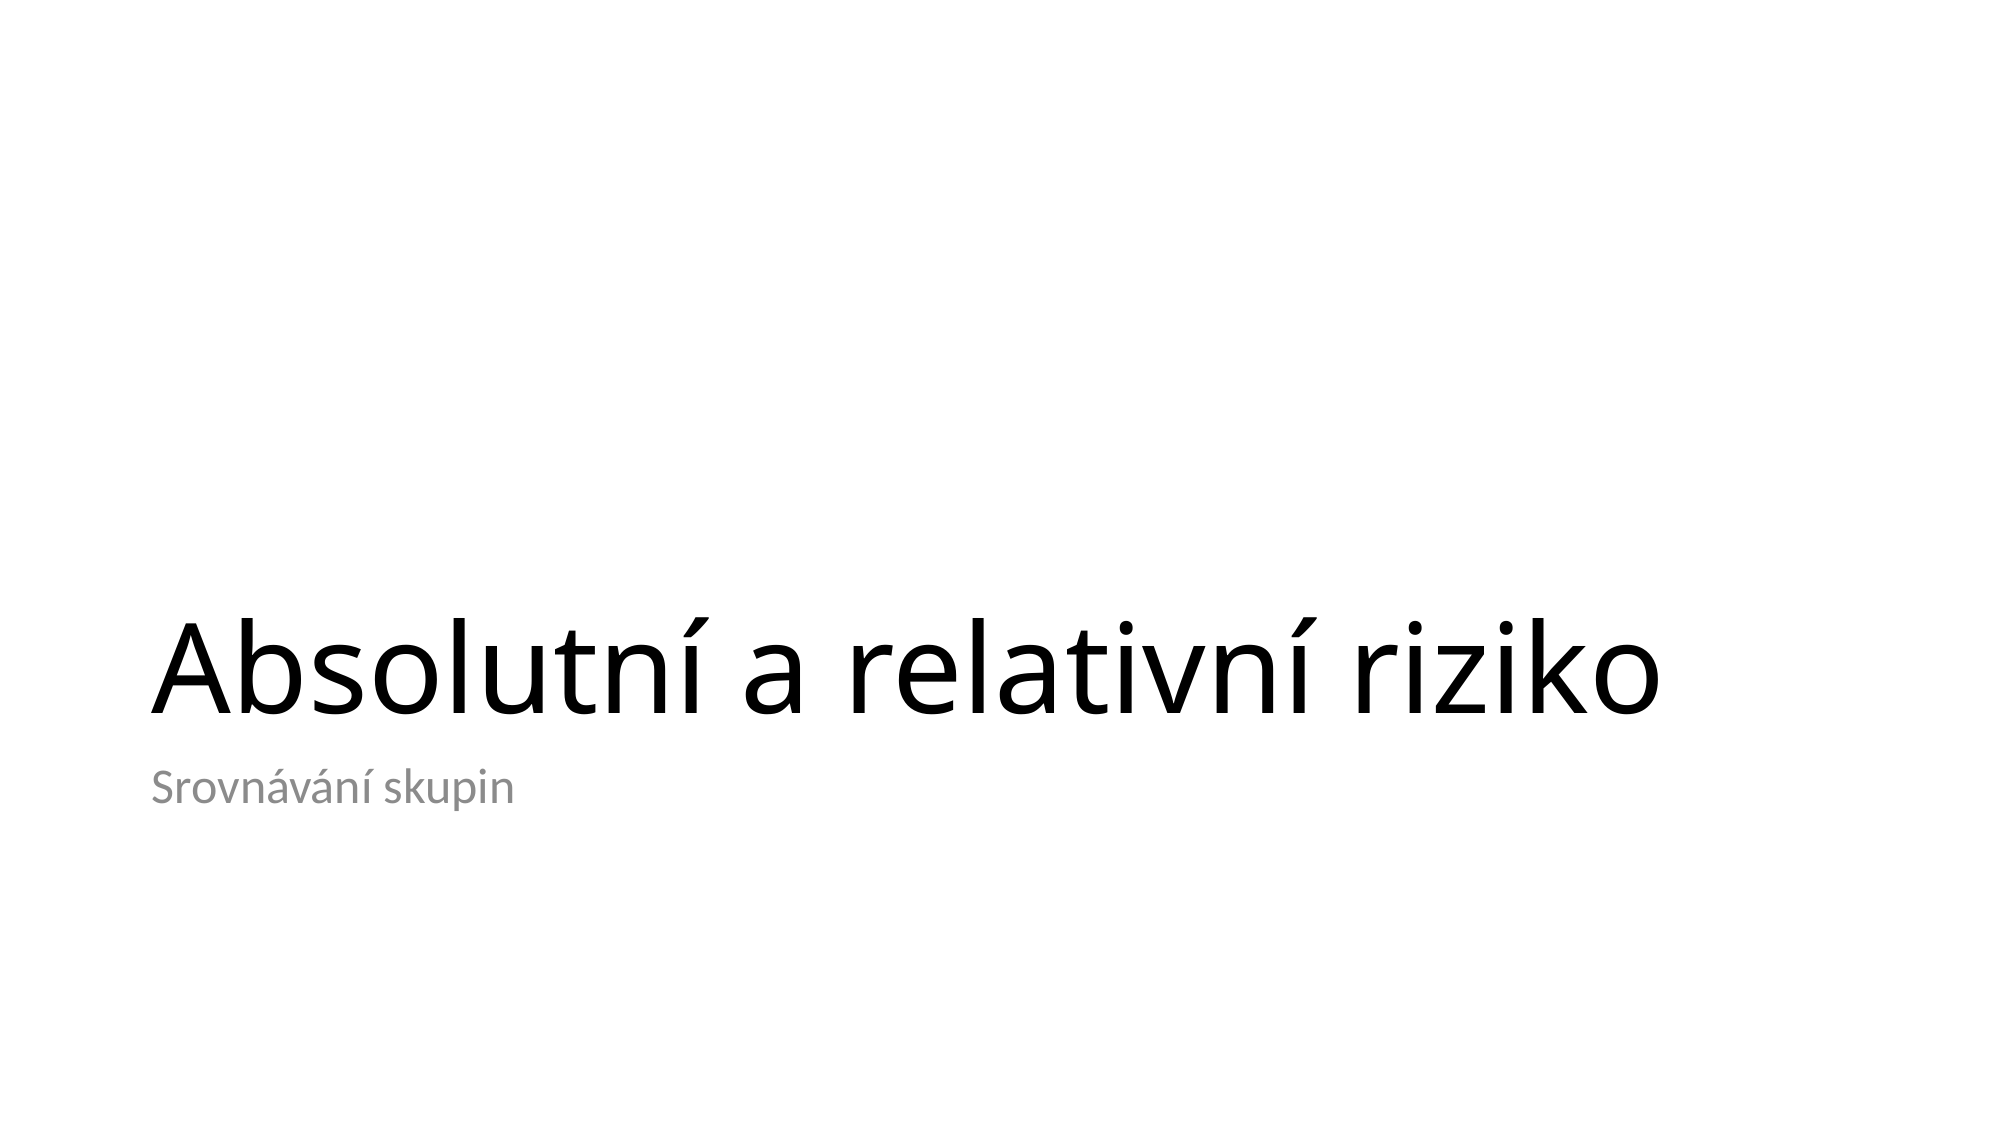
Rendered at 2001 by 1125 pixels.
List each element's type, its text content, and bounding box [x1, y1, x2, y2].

title Absolutní a relativní riziko [136, 280, 1862, 749]
list Srovnávání skupin [136, 752, 1862, 999]
